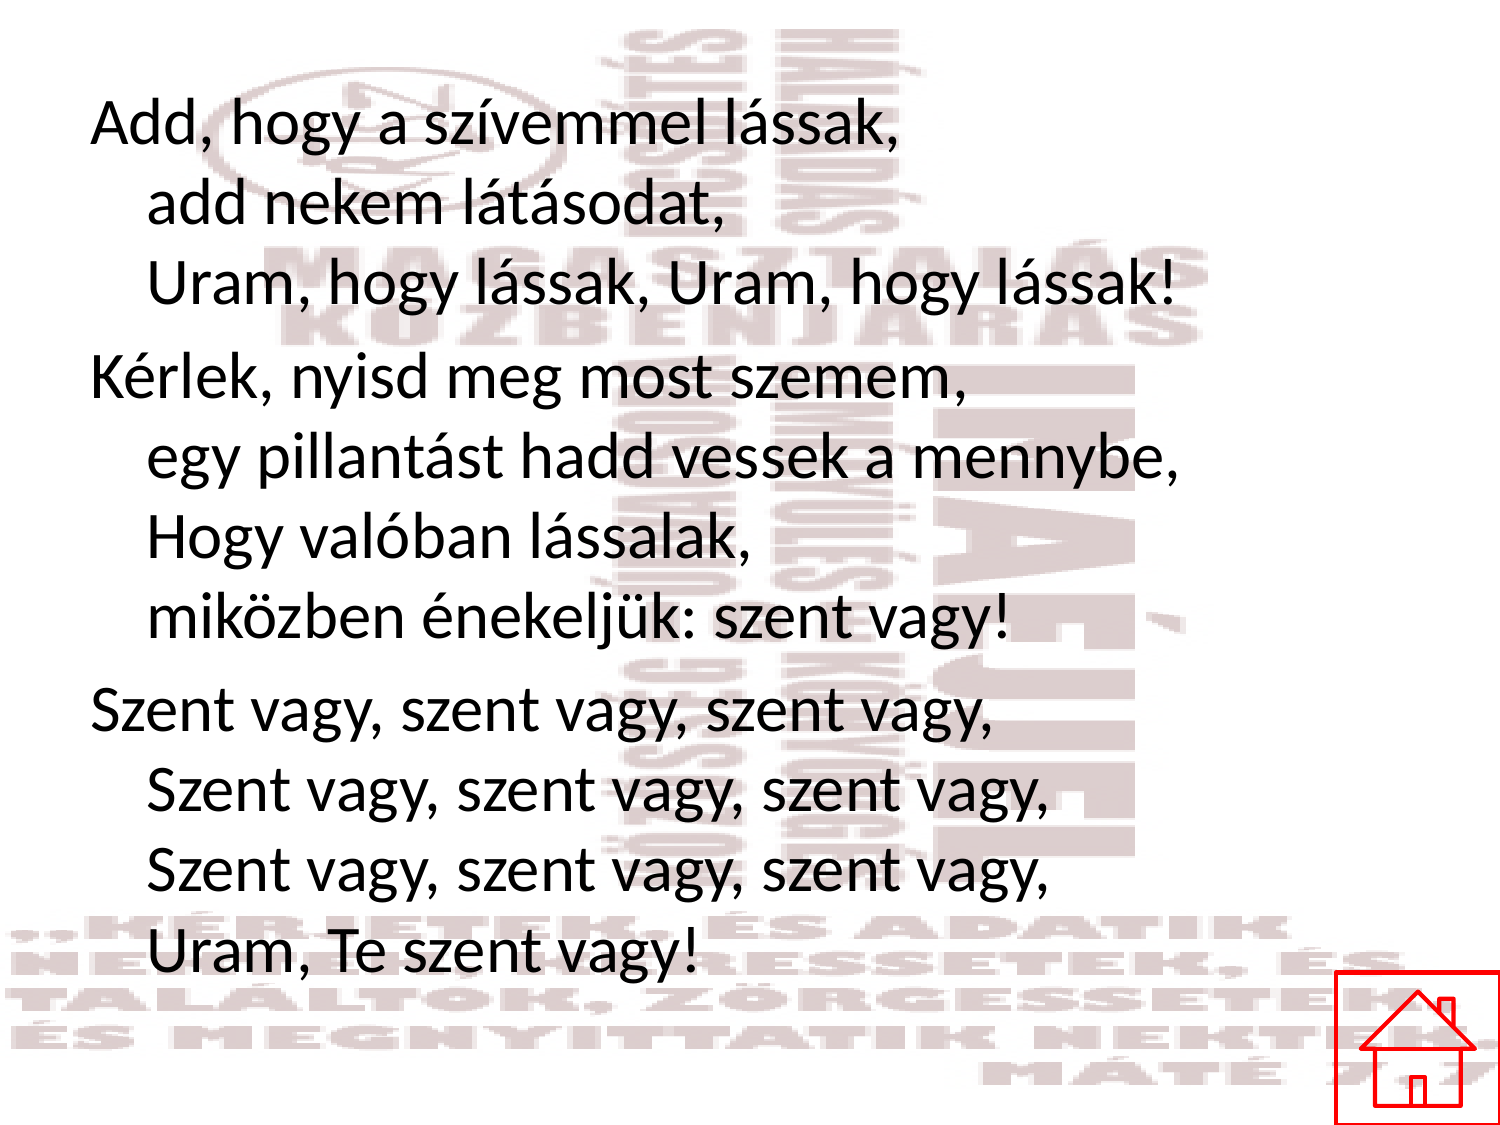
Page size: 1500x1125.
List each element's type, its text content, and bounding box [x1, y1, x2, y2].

text_box [1334, 970, 1500, 1125]
list Add, hogy a szívemmel lássak, add nekem látásodat, Uram, hogy lássak, Uram, hogy lássak! Kérlek, nyisd meg most szemem, egy pillantást hadd vessek a mennybe, Hogy valóban lássalak, miközben énekeljük: szent vagy! Szent vagy, szent vagy, szent vagy, Szent vagy, szent vagy, szent vagy, Szent vagy, szent vagy, szent vagy, Uram, Te szent vagy! [75, 70, 1425, 1005]
